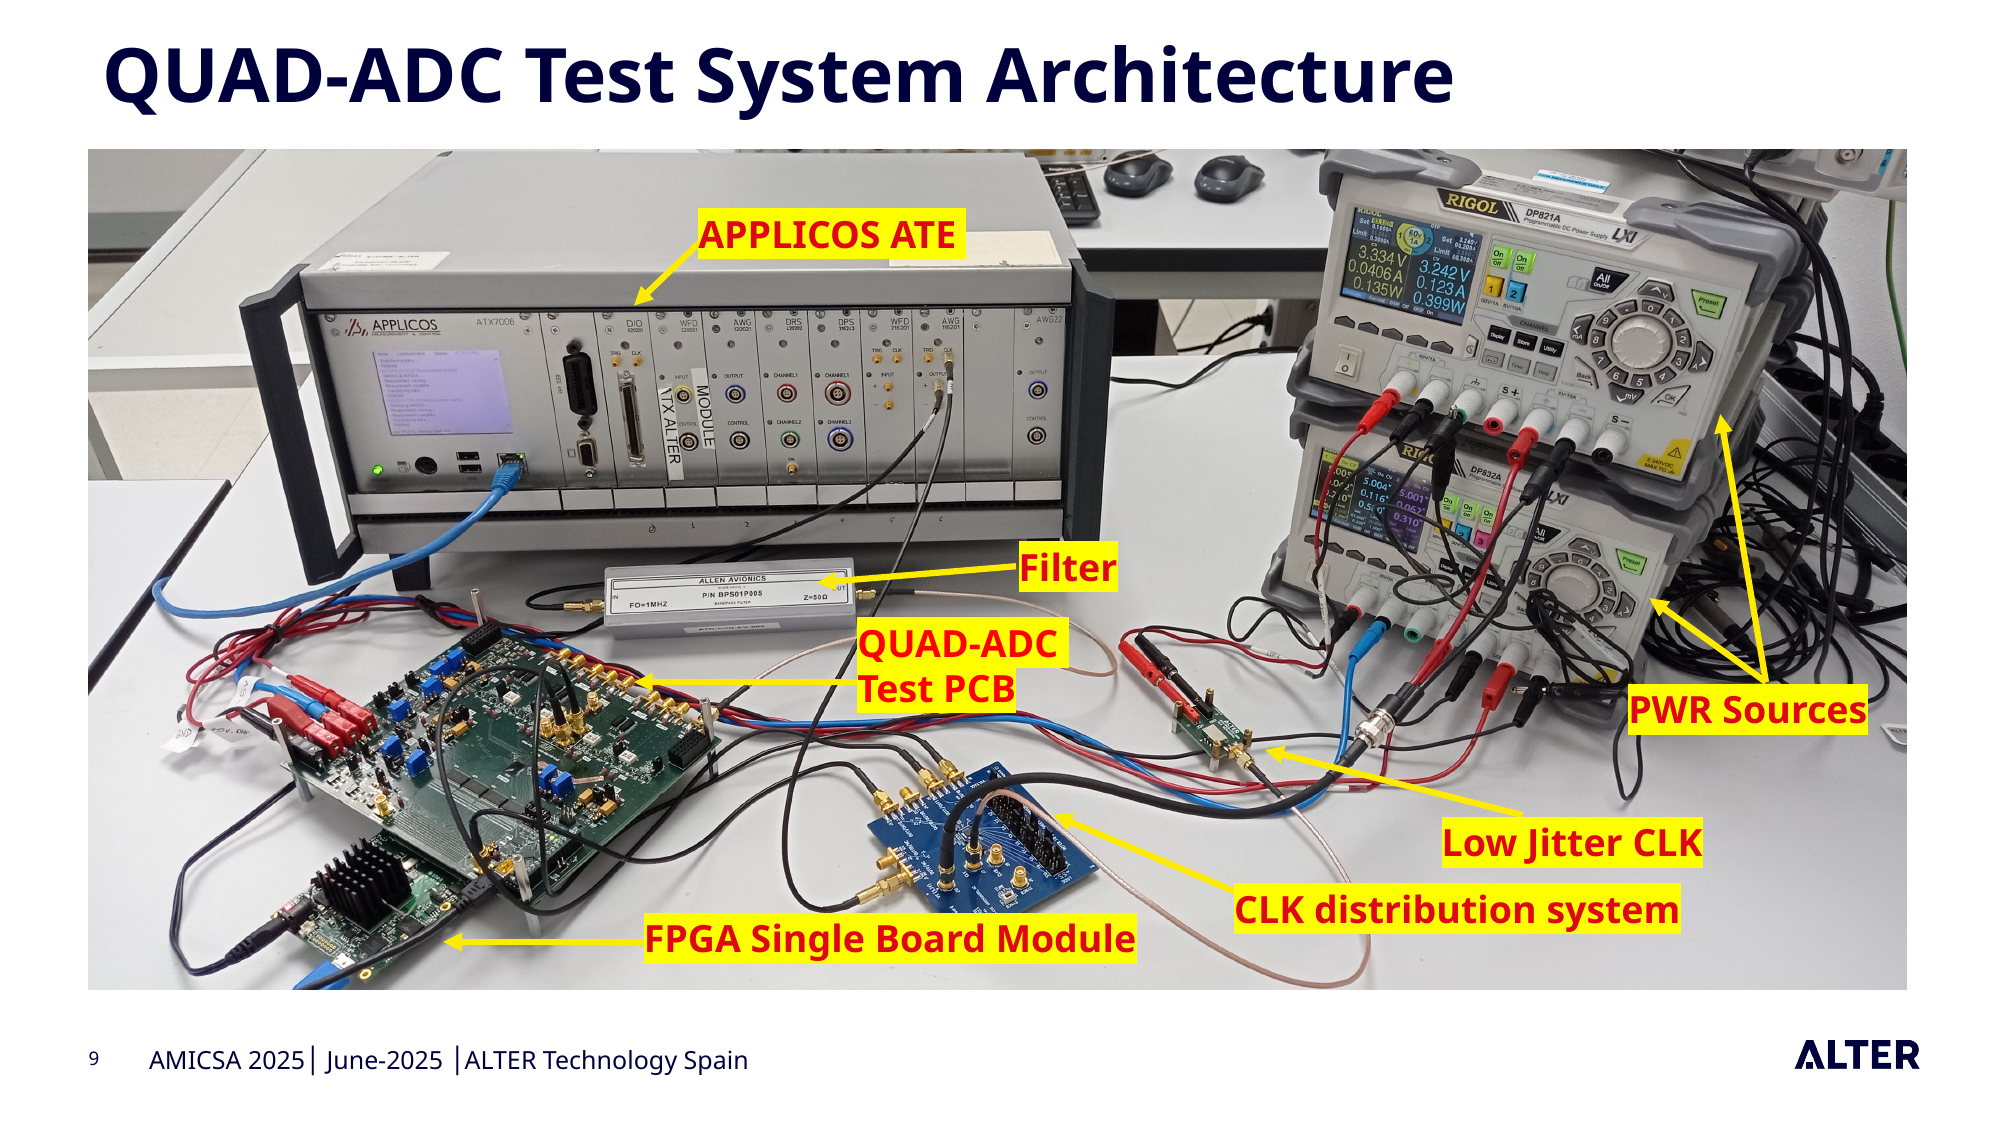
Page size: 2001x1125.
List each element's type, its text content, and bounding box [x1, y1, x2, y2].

slide_number 9 [88, 1042, 134, 1073]
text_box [816, 566, 1016, 583]
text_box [633, 233, 709, 306]
picture [1794, 1040, 1920, 1069]
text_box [1265, 749, 1523, 815]
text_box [1649, 598, 1766, 683]
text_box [1053, 814, 1265, 905]
text_box QUAD-ADC Test System Architecture [102, 37, 1898, 118]
picture [88, 149, 1907, 990]
text_box AMICSA 2025│ June-2025 │ALTER Technology Spain [134, 1037, 1362, 1096]
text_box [1720, 414, 1767, 683]
